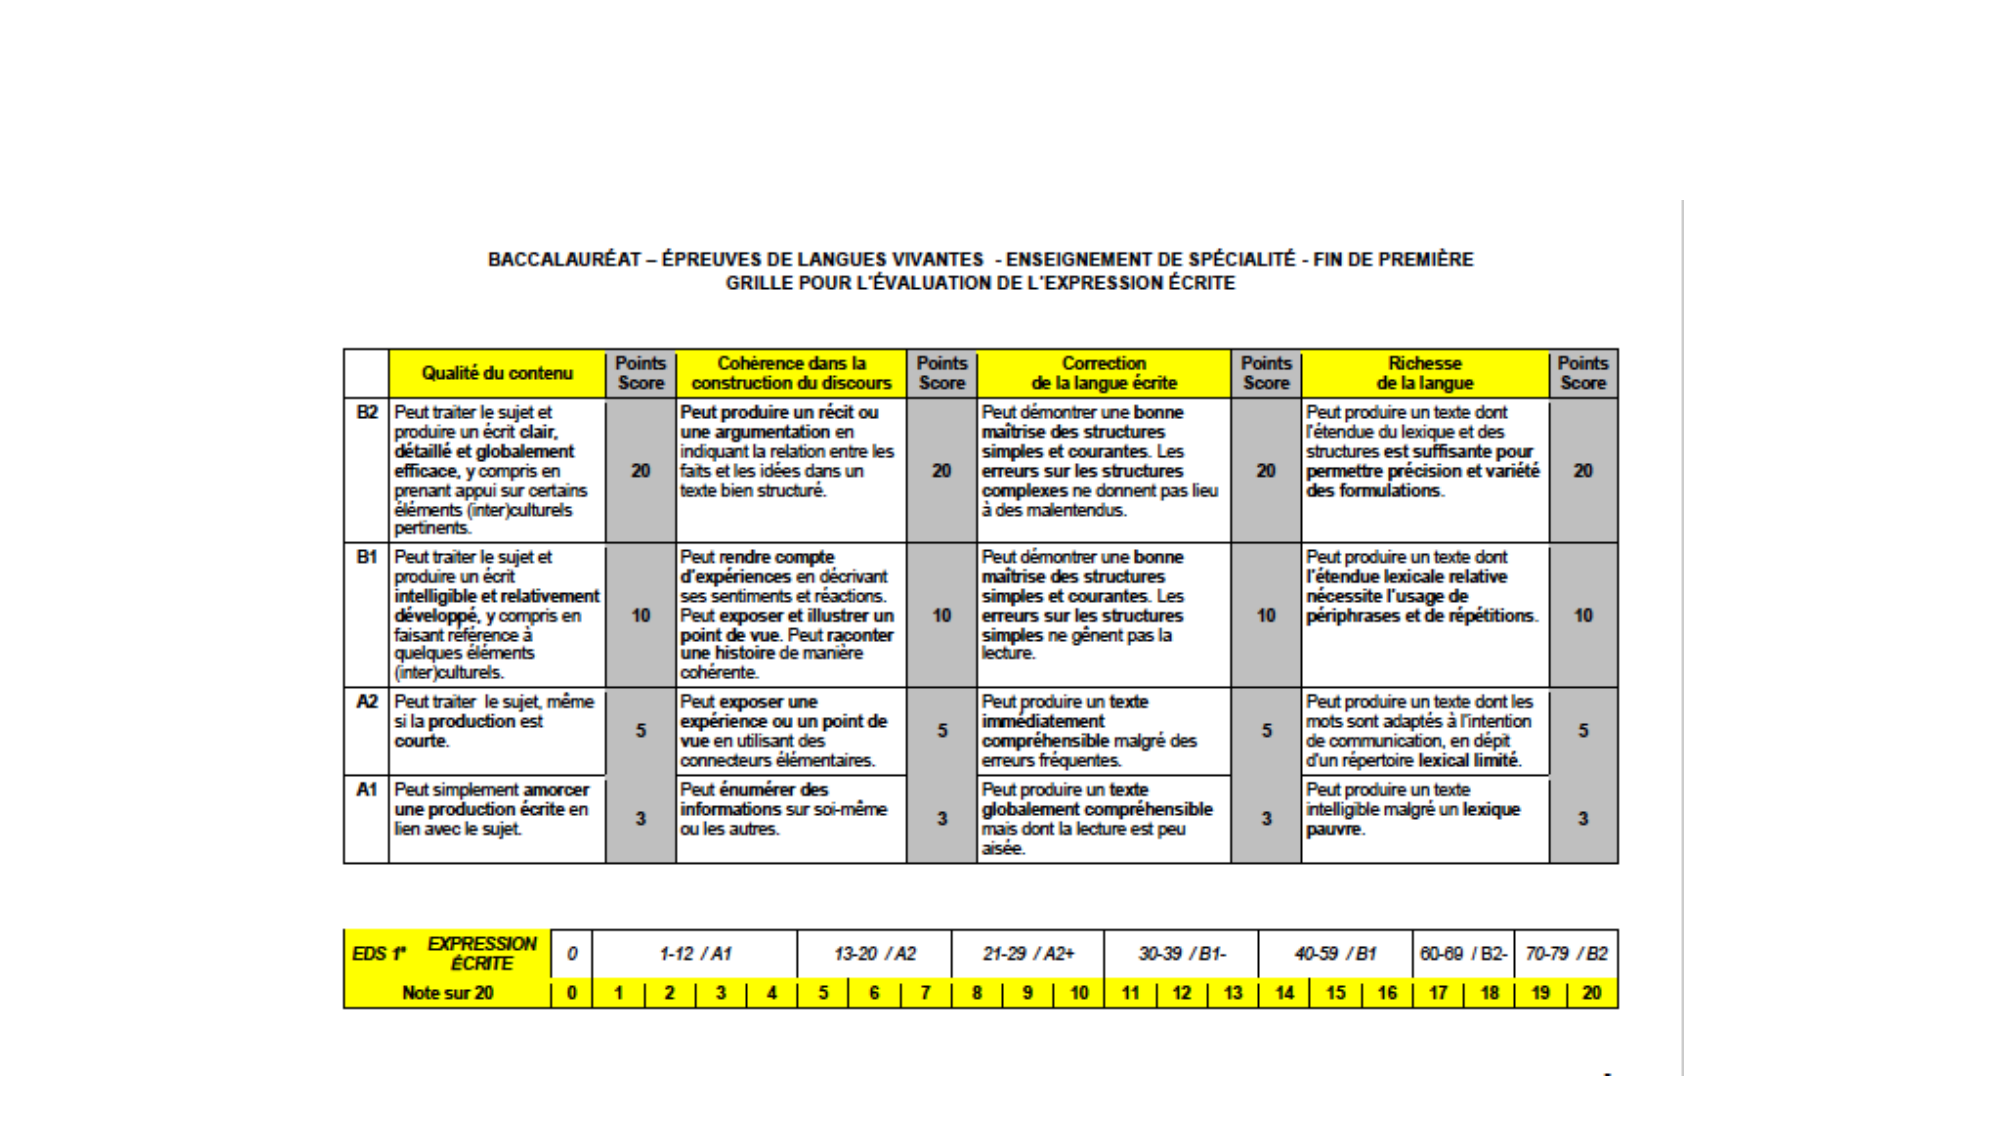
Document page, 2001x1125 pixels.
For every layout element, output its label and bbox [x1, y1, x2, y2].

picture [279, 200, 1684, 1076]
